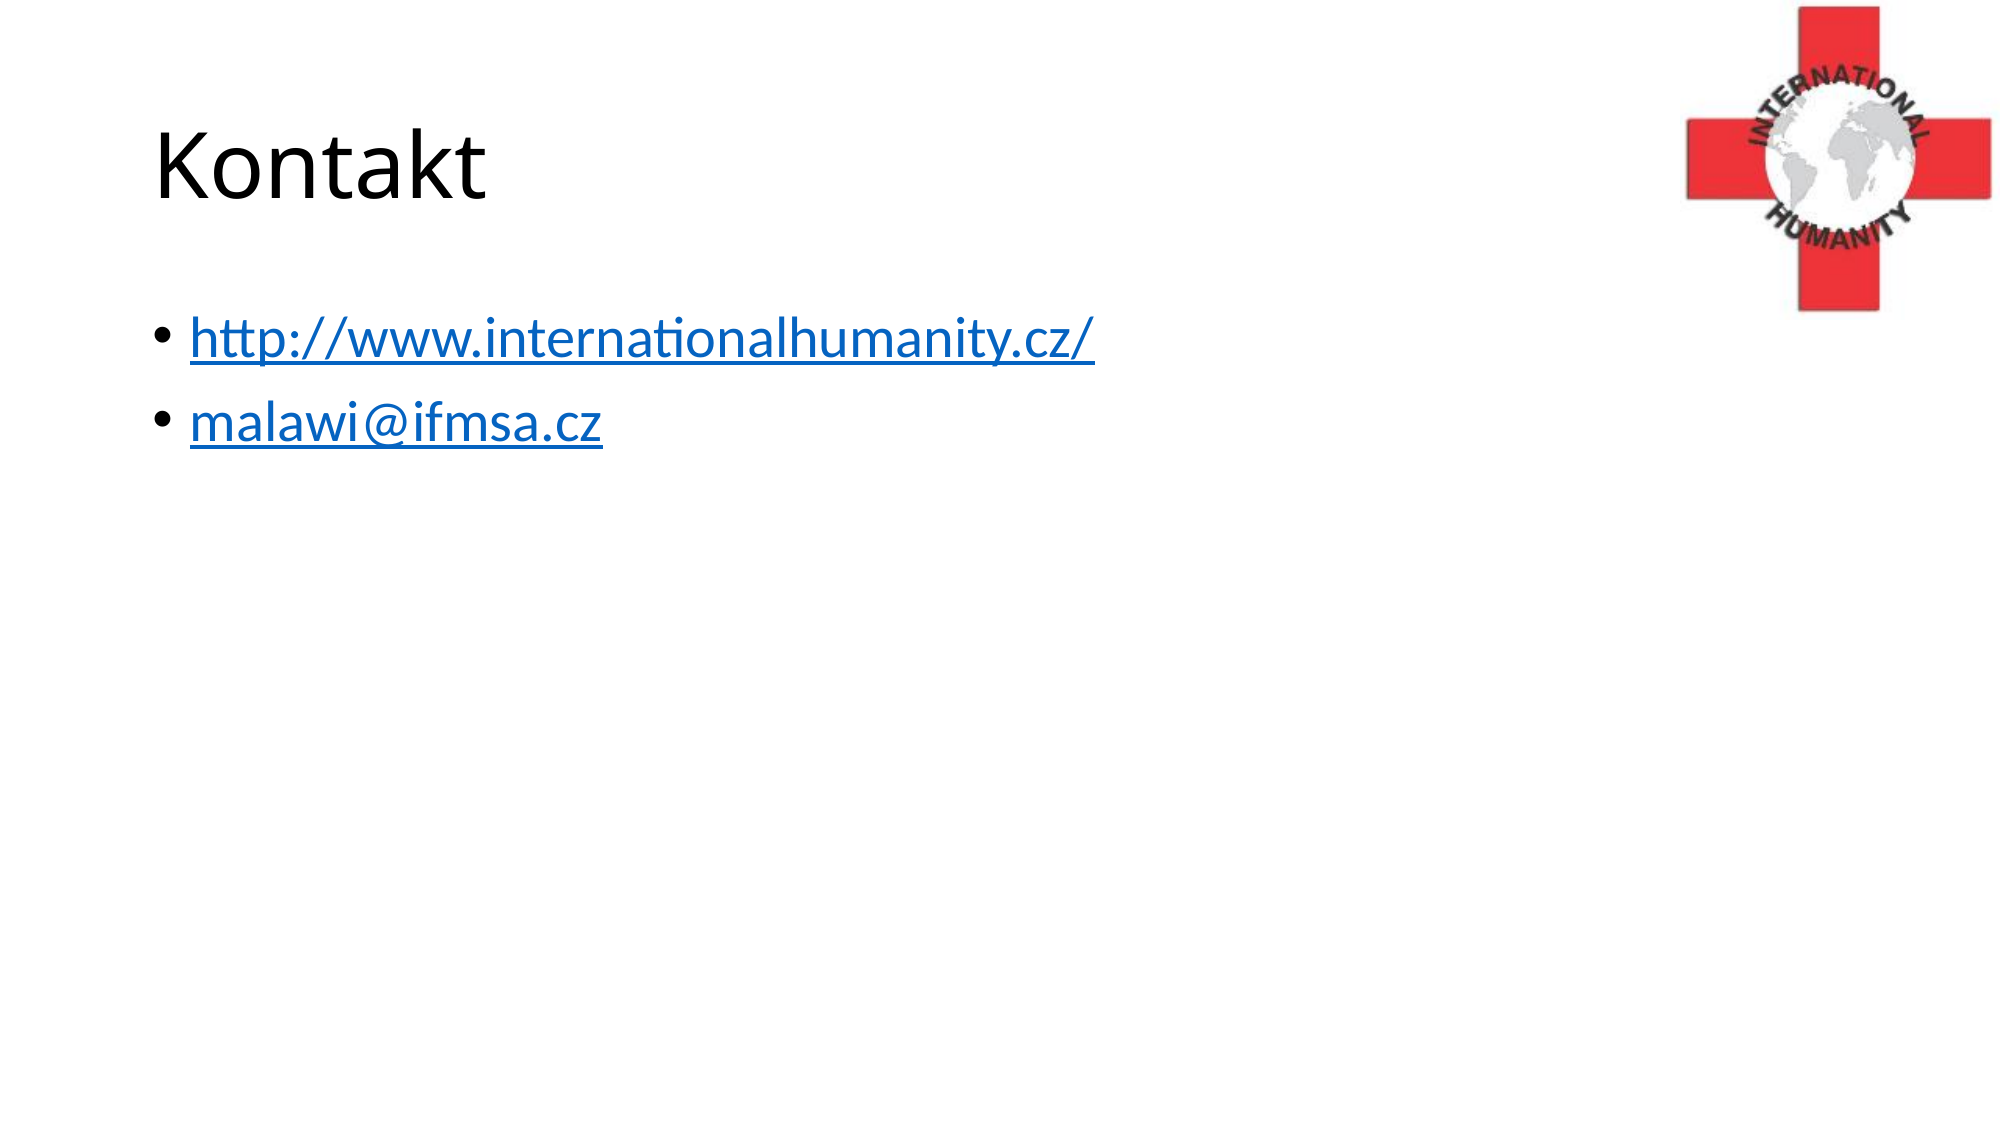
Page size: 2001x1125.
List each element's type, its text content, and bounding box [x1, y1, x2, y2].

title Kontakt [137, 59, 1680, 278]
list http://www.internationalhumanity.cz/ malawi@ifmsa.cz [137, 299, 1863, 1014]
picture [1680, 0, 2000, 320]
